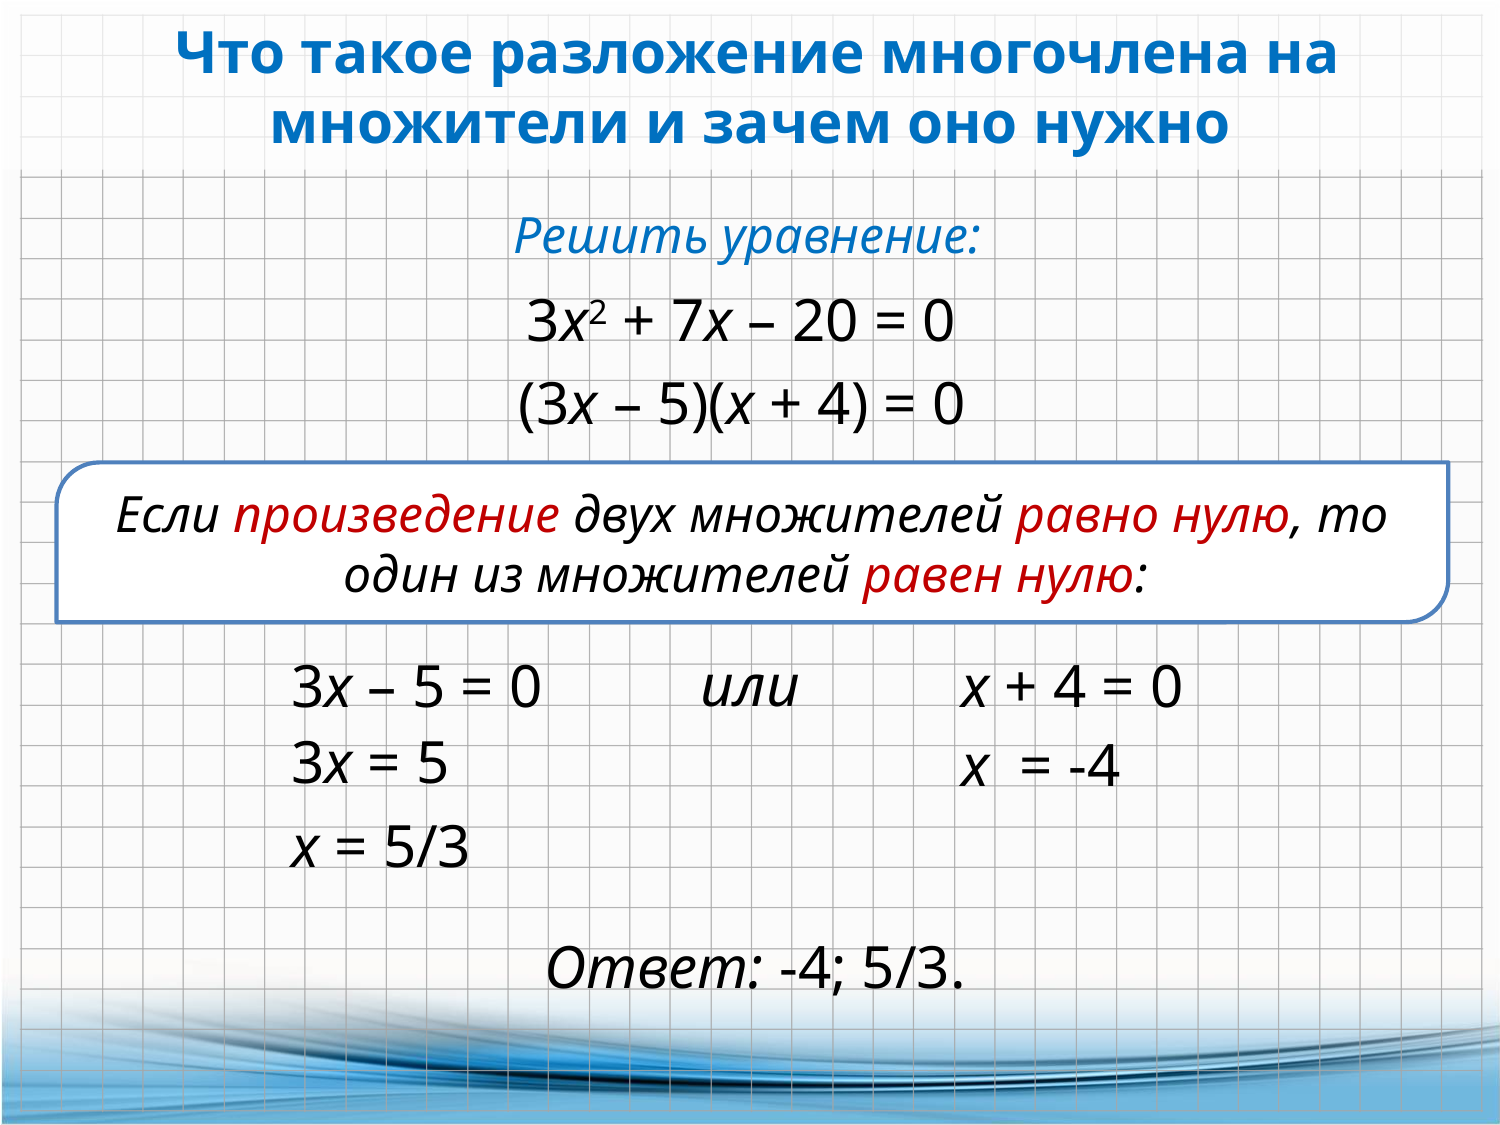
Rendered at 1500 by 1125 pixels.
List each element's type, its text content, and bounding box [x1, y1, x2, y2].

text_box Что такое разложение многочлена на множители и зачем оно нужно [0, 0, 1500, 170]
text_box x = 5/3 [276, 802, 617, 887]
text_box Решить уравнение: [0, 196, 1498, 272]
text_box х + 4 = 0 [946, 641, 1301, 720]
text_box 3x – 5 = 0 [276, 641, 617, 718]
text_box Ответ: -4; 5/3. [379, 922, 1132, 1008]
text_box (3x – 5)(х + 4) = 0 [0, 358, 1500, 444]
text_box х = -4 [946, 720, 1301, 806]
picture [0, 444, 1500, 1125]
text_box 3x = 5 [276, 718, 617, 802]
text_box или [685, 640, 815, 725]
text_box 3x2 + 7х – 20 = 0 [0, 276, 1499, 358]
picture [0, 170, 1500, 358]
text_box Если произведение двух множителей равно нулю, то один из множителей равен нулю: [54, 460, 1451, 625]
